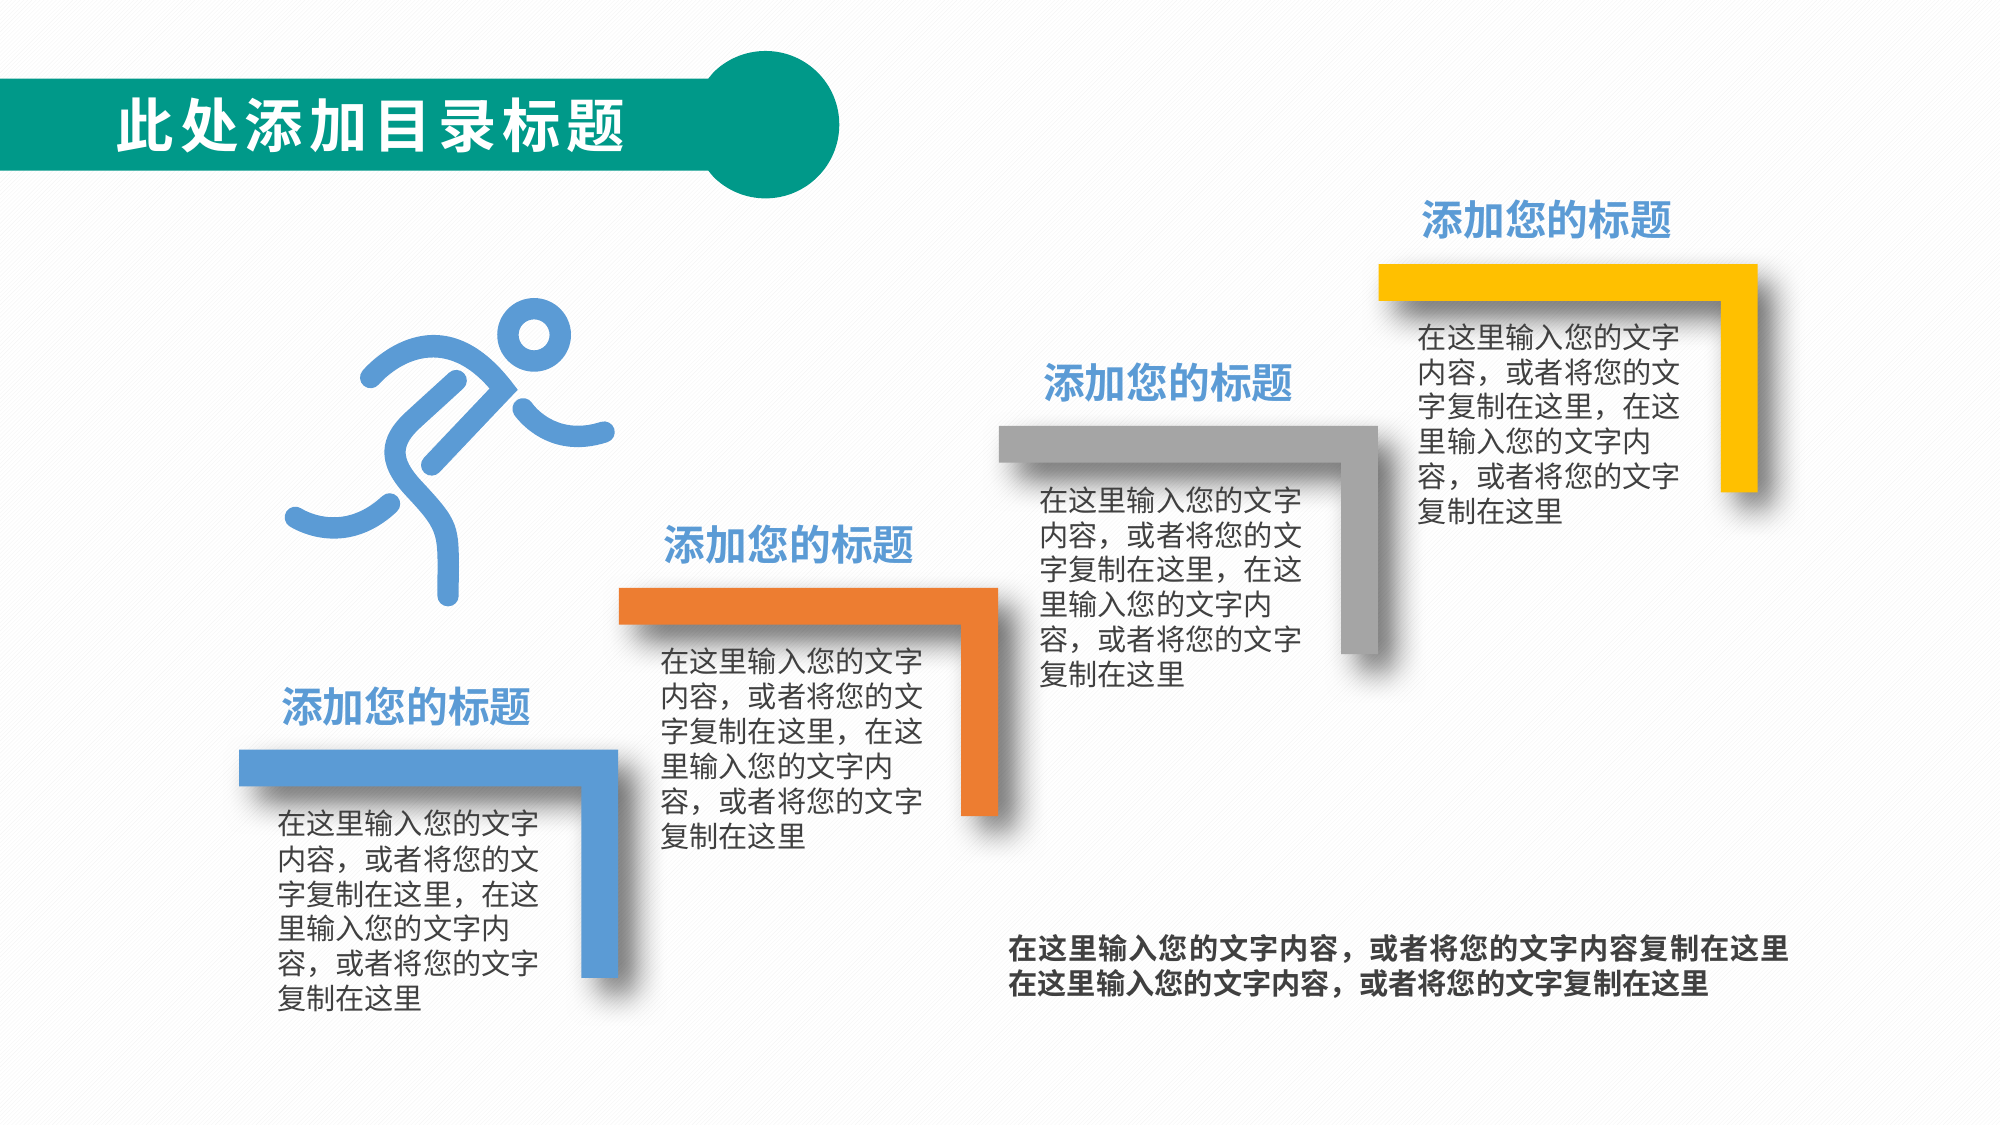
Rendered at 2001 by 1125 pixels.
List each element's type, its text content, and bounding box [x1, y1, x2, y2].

text_box 在这里输入您的文字内容，或者将您的文字复制在这里，在这里输入您的文字内容，或者将您的文字复制在这里 [645, 636, 952, 861]
text_box [283, 492, 402, 540]
text_box 添加您的标题 [266, 673, 615, 739]
text_box [511, 397, 616, 449]
text_box [618, 587, 999, 817]
text_box 在这里输入您的文字内容，或者将您的文字内容复制在这里在这里输入您的文字内容，或者将您的文字复制在这里 [993, 923, 1805, 1008]
text_box 此处添加目录标题 [100, 81, 691, 167]
text_box [359, 333, 520, 477]
text_box [238, 749, 619, 979]
text_box [998, 425, 1379, 655]
text_box 添加您的标题 [1028, 349, 1378, 415]
text_box [0, 49, 841, 200]
text_box 添加您的标题 [649, 511, 998, 577]
text_box 在这里输入您的文字内容，或者将您的文字复制在这里，在这里输入您的文字内容，或者将您的文字复制在这里 [262, 798, 569, 1023]
text_box 在这里输入您的文字内容，或者将您的文字复制在这里，在这里输入您的文字内容，或者将您的文字复制在这里 [1403, 311, 1710, 536]
text_box 添加您的标题 [1406, 186, 1758, 252]
text_box 在这里输入您的文字内容，或者将您的文字复制在这里，在这里输入您的文字内容，或者将您的文字复制在这里 [1024, 474, 1331, 699]
text_box [383, 368, 468, 608]
text_box [1378, 263, 1759, 493]
text_box [496, 297, 573, 373]
